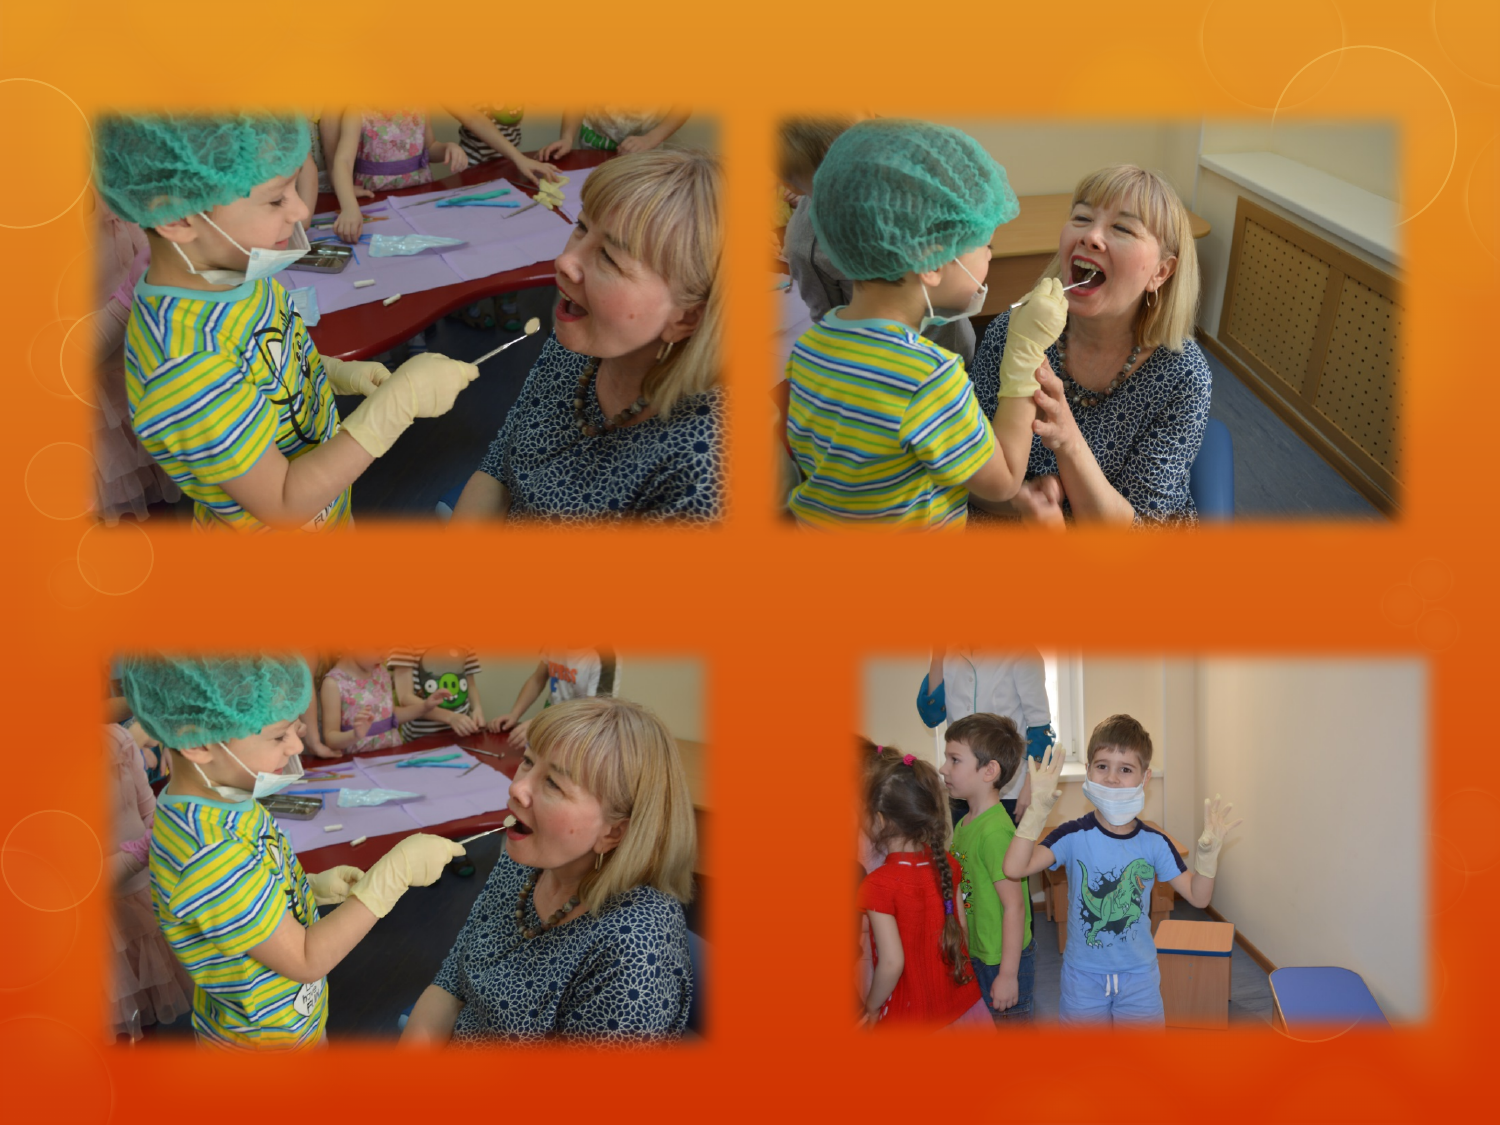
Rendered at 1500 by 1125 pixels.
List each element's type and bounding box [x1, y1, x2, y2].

picture [843, 638, 1446, 1041]
picture [761, 101, 1418, 540]
picture [92, 638, 723, 1060]
picture [76, 97, 739, 540]
